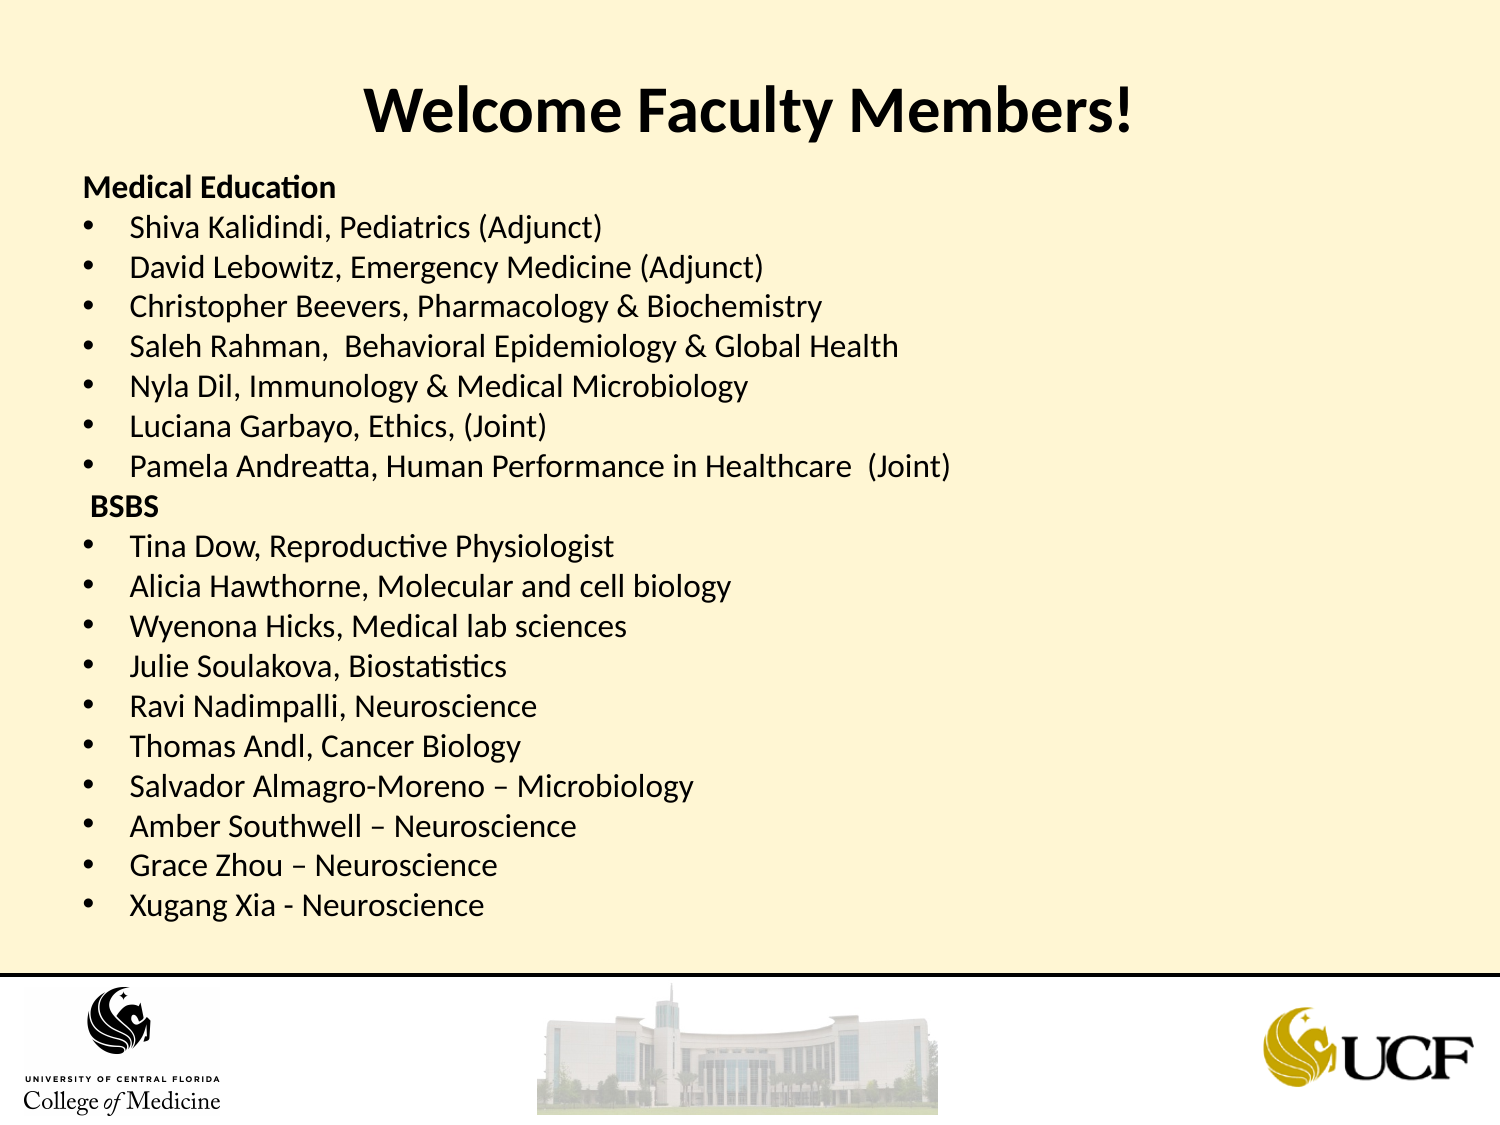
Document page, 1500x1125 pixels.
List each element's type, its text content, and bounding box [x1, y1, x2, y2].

text_box Medical Education Shiva Kalidindi, Pediatrics (Adjunct) David Lebowitz, Emergency Medicine (Adjunct) Christopher Beevers, Pharmacology & Biochemistry Saleh Rahman, Behavioral Epidemiology & Global Health Nyla Dil, Immunology & Medical Microbiology Luciana Garbayo, Ethics, (Joint) Pamela Andreatta, Human Performance in Healthcare (Joint) BSBS Tina Dow, Reproductive Physiologist Alicia Hawthorne, Molecular and cell biology Wyenona Hicks, Medical lab sciences Julie Soulakova, Biostatistics Ravi Nadimpalli, Neuroscience Thomas Andl, Cancer Biology Salvador Almagro-Moreno – Microbiology Amber Southwell – Neuroscience Grace Zhou – Neuroscience Xugang Xia - Neuroscience [67, 157, 1452, 931]
picture [24, 987, 220, 1116]
picture [1262, 1006, 1475, 1088]
picture [537, 977, 938, 1115]
title Welcome Faculty Members! [75, 57, 1425, 157]
